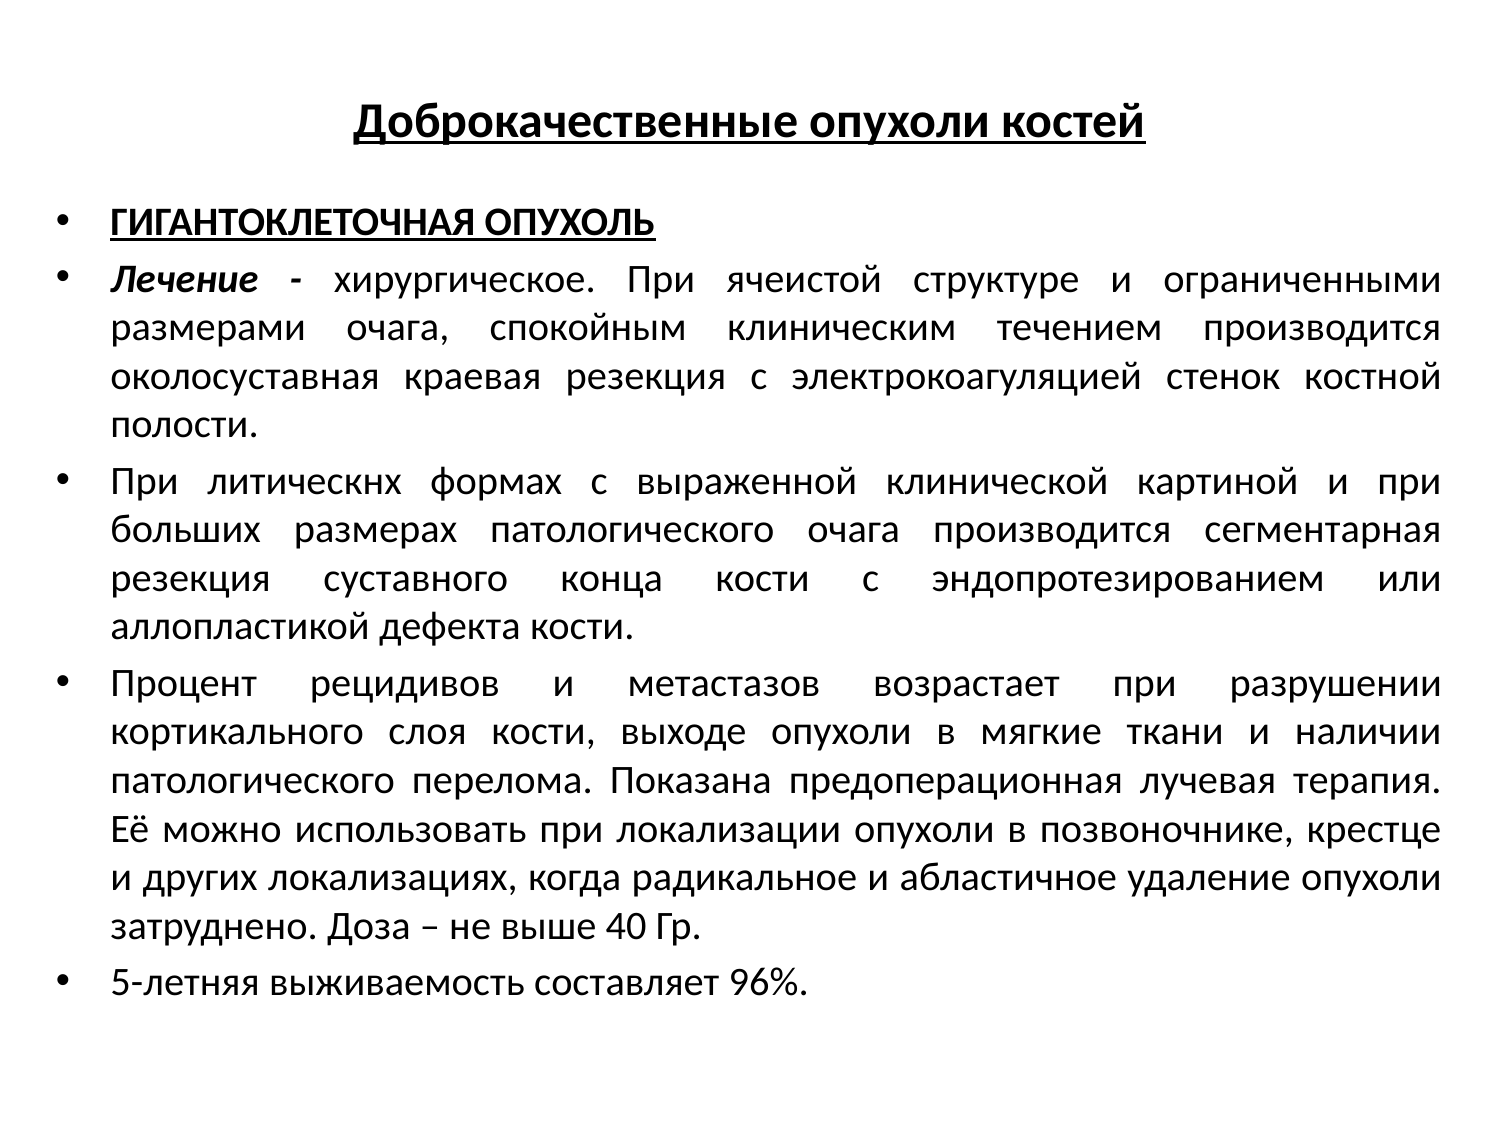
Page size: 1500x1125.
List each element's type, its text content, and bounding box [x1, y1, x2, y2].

list ГИГАНТОКЛЕТОЧНАЯ ОПУХОЛЬ Лечение - хирургическое. При ячеистой структуре и ограниченными размерами очага, спокойным клиническим течением производится околосуставная краевая резекция с электрокоагуляцией стенок костной полости. При литическнх формах с выраженной клинической картиной и при больших размерах патологического очага производится сегментарная резекция суставного конца кости с эндопротезированием или аллопластикой дефекта кости. Процент рецидивов и метастазов возрастает при разрушении кортикального слоя кости, выходе опухоли в мягкие ткани и наличии патологического перелома. Показана предоперационная лучевая терапия. Её можно использовать при локализации опухоли в позвоночнике, крестце и других локализациях, когда радикальное и абластичное удаление опухоли затруднено. Доза – не выше 40 Гр. 5-летняя выживаемость составляет 96%. [40, 187, 1460, 1012]
title Доброкачественные опухоли костей [112, 46, 1388, 187]
